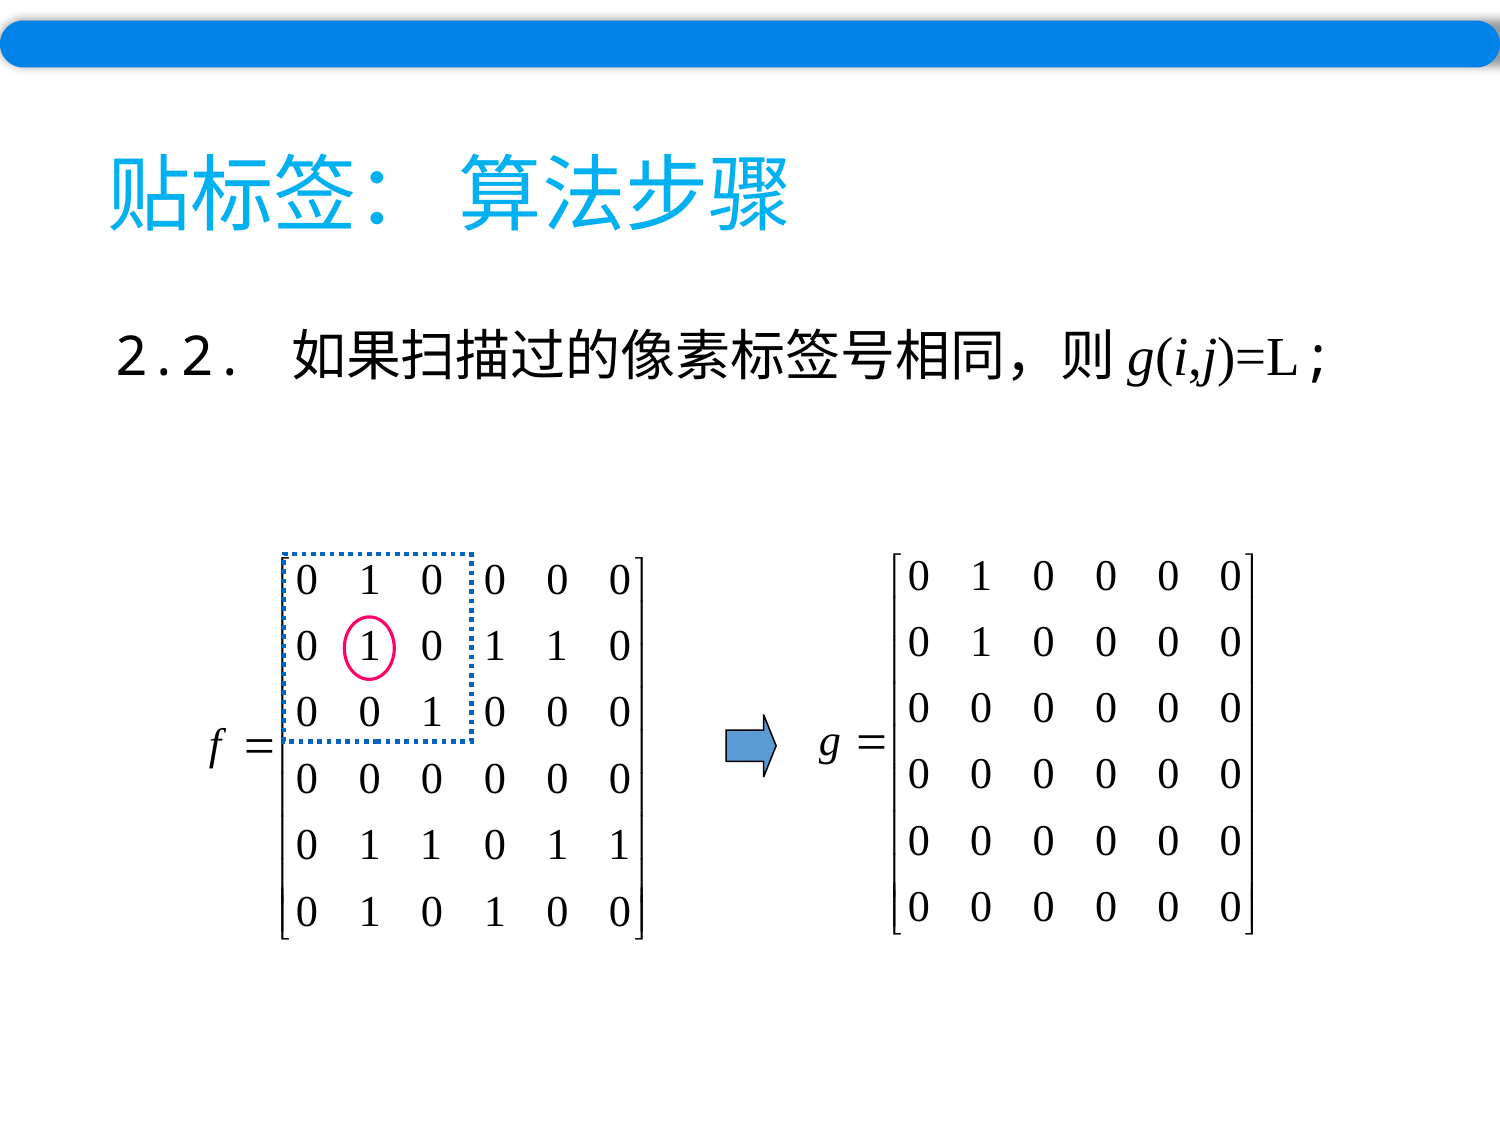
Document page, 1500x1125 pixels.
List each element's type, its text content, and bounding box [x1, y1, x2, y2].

title 贴标签： 算法步骤 [92, 120, 896, 274]
list 2.2. 如果扫描过的像素标签号相同，则g(i,j)=L; [99, 320, 1449, 441]
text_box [194, 549, 657, 946]
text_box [810, 545, 1270, 943]
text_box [808, 549, 1268, 946]
text_box [0, 19, 1500, 69]
text_box [726, 714, 777, 778]
